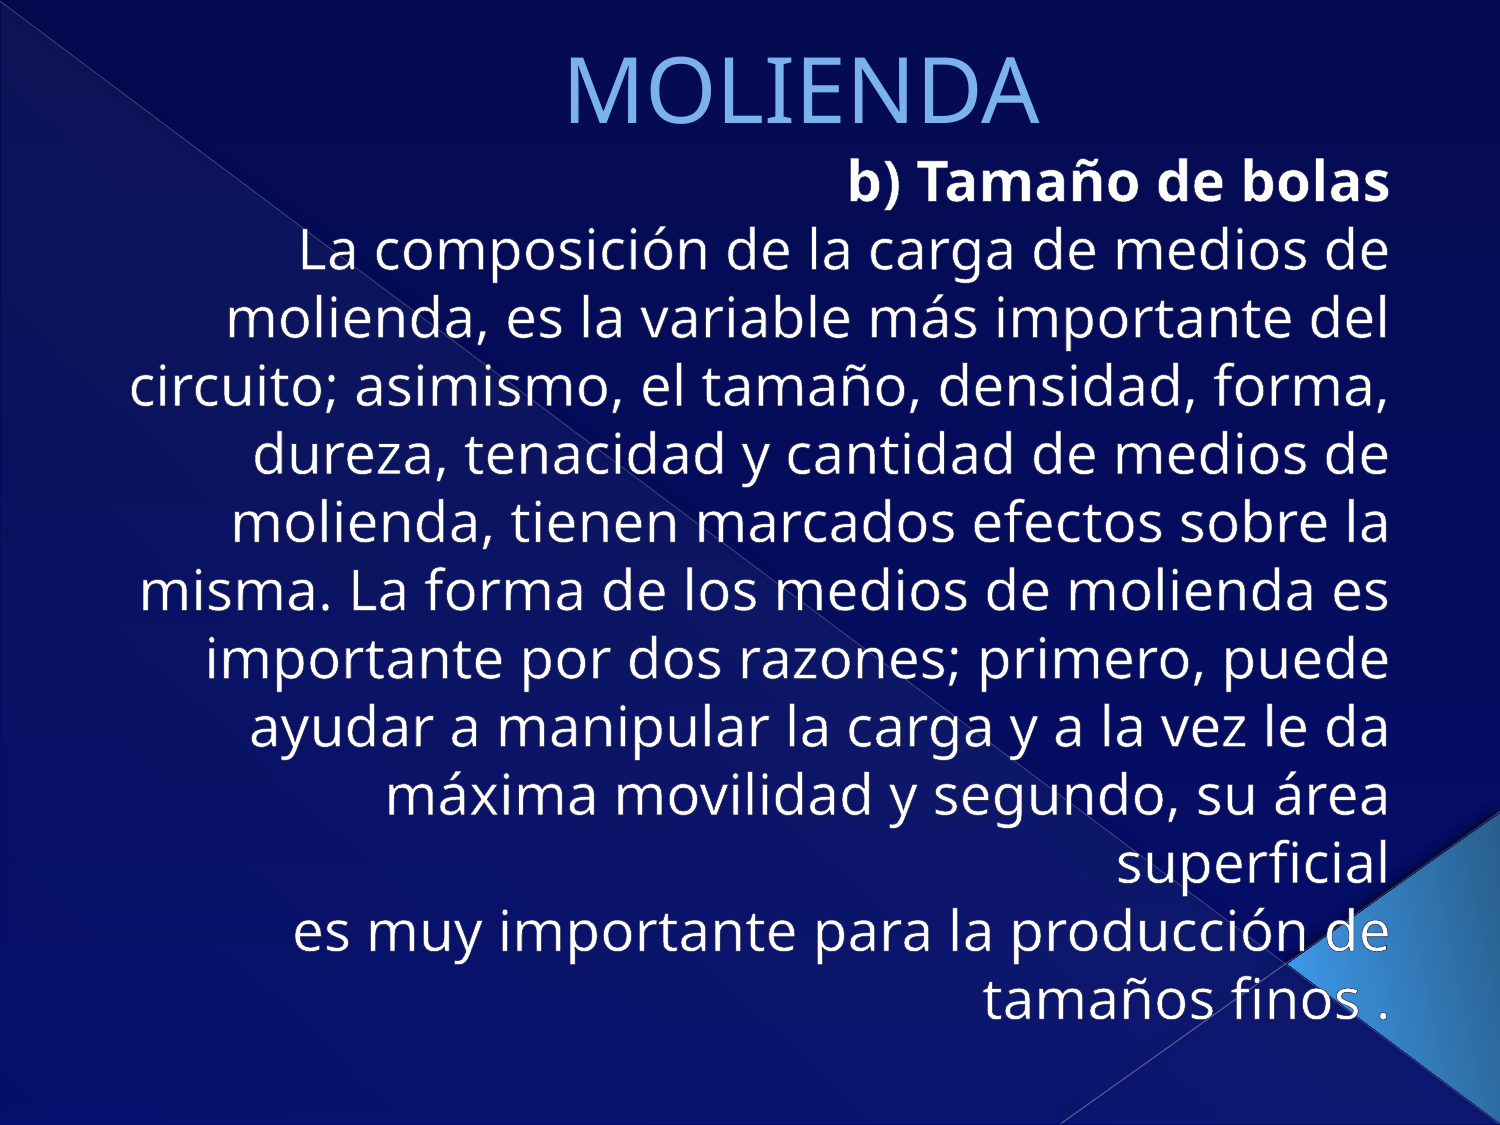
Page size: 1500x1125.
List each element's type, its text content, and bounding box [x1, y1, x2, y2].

subtitle b) Tamaño de bolas La composición de la carga de medios de molienda, es la variable más importante del circuito; asimismo, el tamaño, densidad, forma, dureza, tenacidad y cantidad de medios de molienda, tienen marcados efectos sobre la misma. La forma de los medios de molienda es importante por dos razones; primero, puede ayudar a manipular la carga y a la vez le da máxima movilidad y segundo, su área superficial es muy importante para la producción de tamaños finos . [88, 137, 1412, 1094]
title MOLIENDA [100, 0, 1423, 149]
